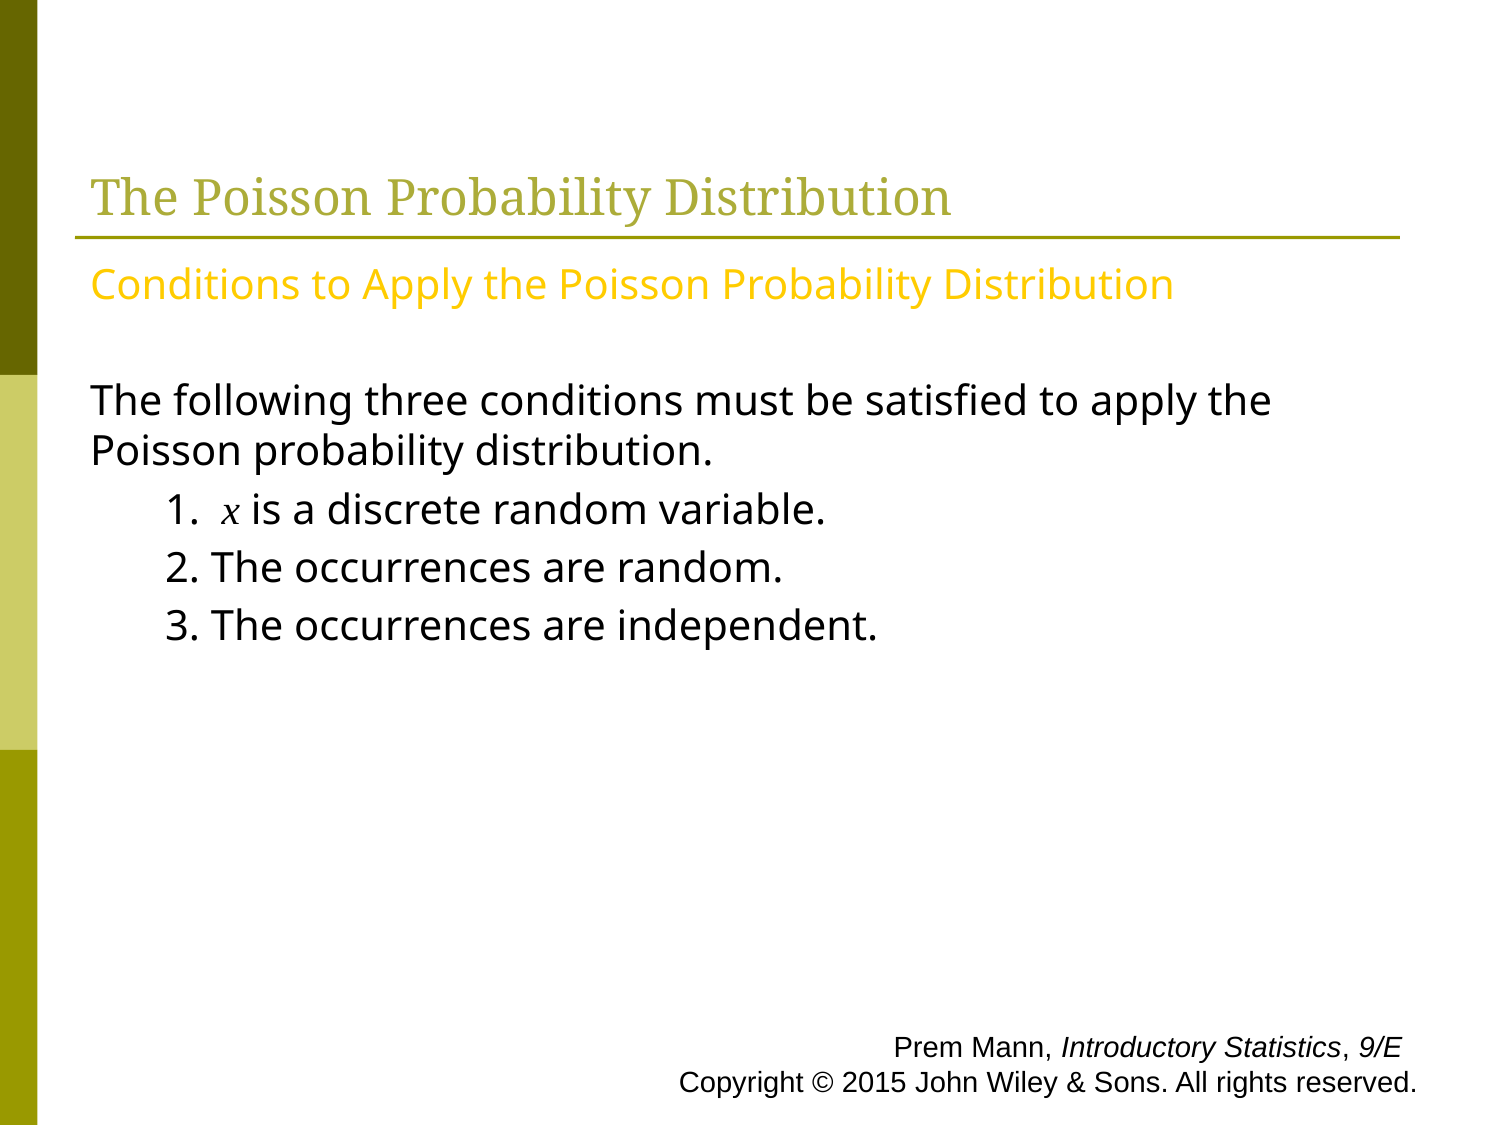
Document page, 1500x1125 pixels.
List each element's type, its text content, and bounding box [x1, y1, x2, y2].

list Conditions to Apply the Poisson Probability Distribution The following three conditions must be satisfied to apply the Poisson probability distribution. 1. x is a discrete random variable. 2. The occurrences are random. 3. The occurrences are independent. [75, 249, 1375, 925]
text_box Prem Mann, Introductory Statistics, 9/E Copyright © 2015 John Wiley & Sons. All rights reserved. [664, 1020, 1449, 1106]
title The Poisson Probability Distribution [75, 45, 1425, 233]
